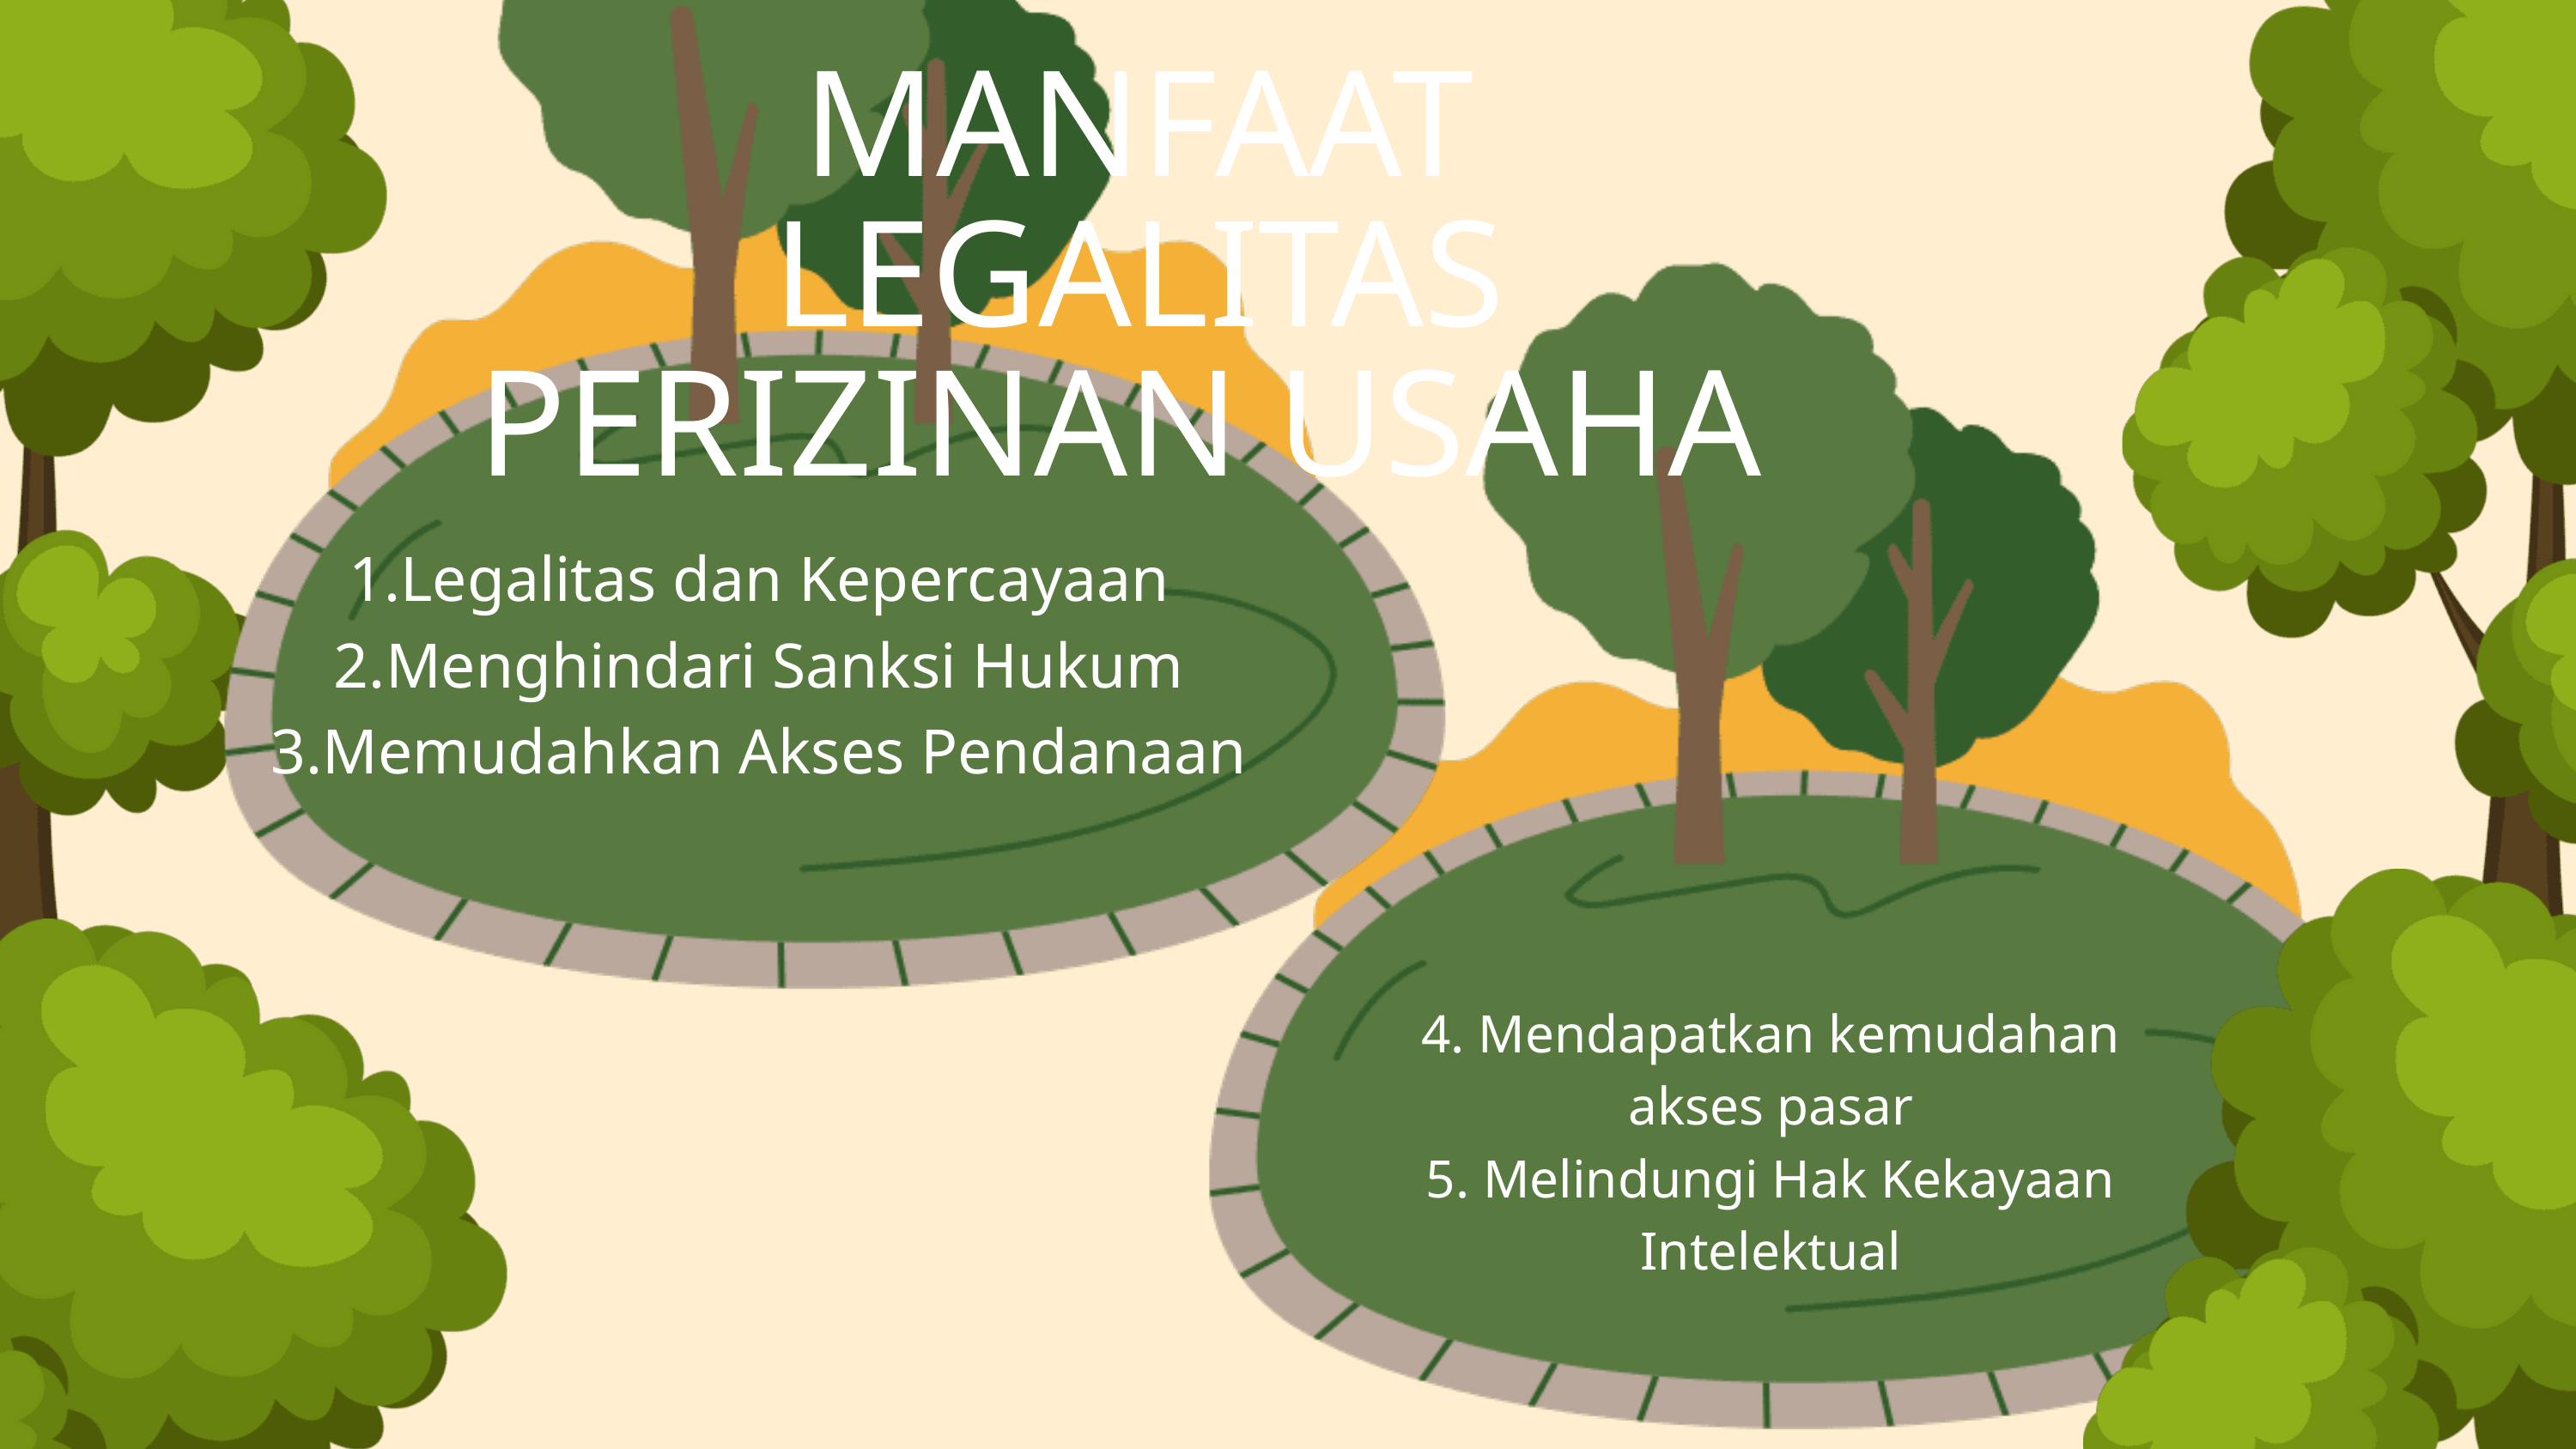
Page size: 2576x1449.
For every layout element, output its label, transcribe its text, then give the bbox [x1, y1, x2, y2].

text_box [1208, 1058, 2083, 1449]
text_box [0, 919, 507, 1449]
text_box [2083, 869, 2576, 1449]
text_box [2122, 0, 2576, 869]
text_box [1446, 258, 2122, 991]
text_box MANFAAT LEGALITAS PERIZINAN USAHA [422, 56, 1856, 506]
text_box [223, 0, 1446, 1058]
text_box 1.Legalitas dan Kepercayaan 2.Menghindari Sanksi Hukum 3.Memudahkan Akses Pendanaan [265, 528, 1253, 872]
text_box [0, 0, 223, 919]
text_box 4. Mendapatkan kemudahan akses pasar 5. Melindungi Hak Kekayaan Intelektual [1354, 991, 2187, 1354]
